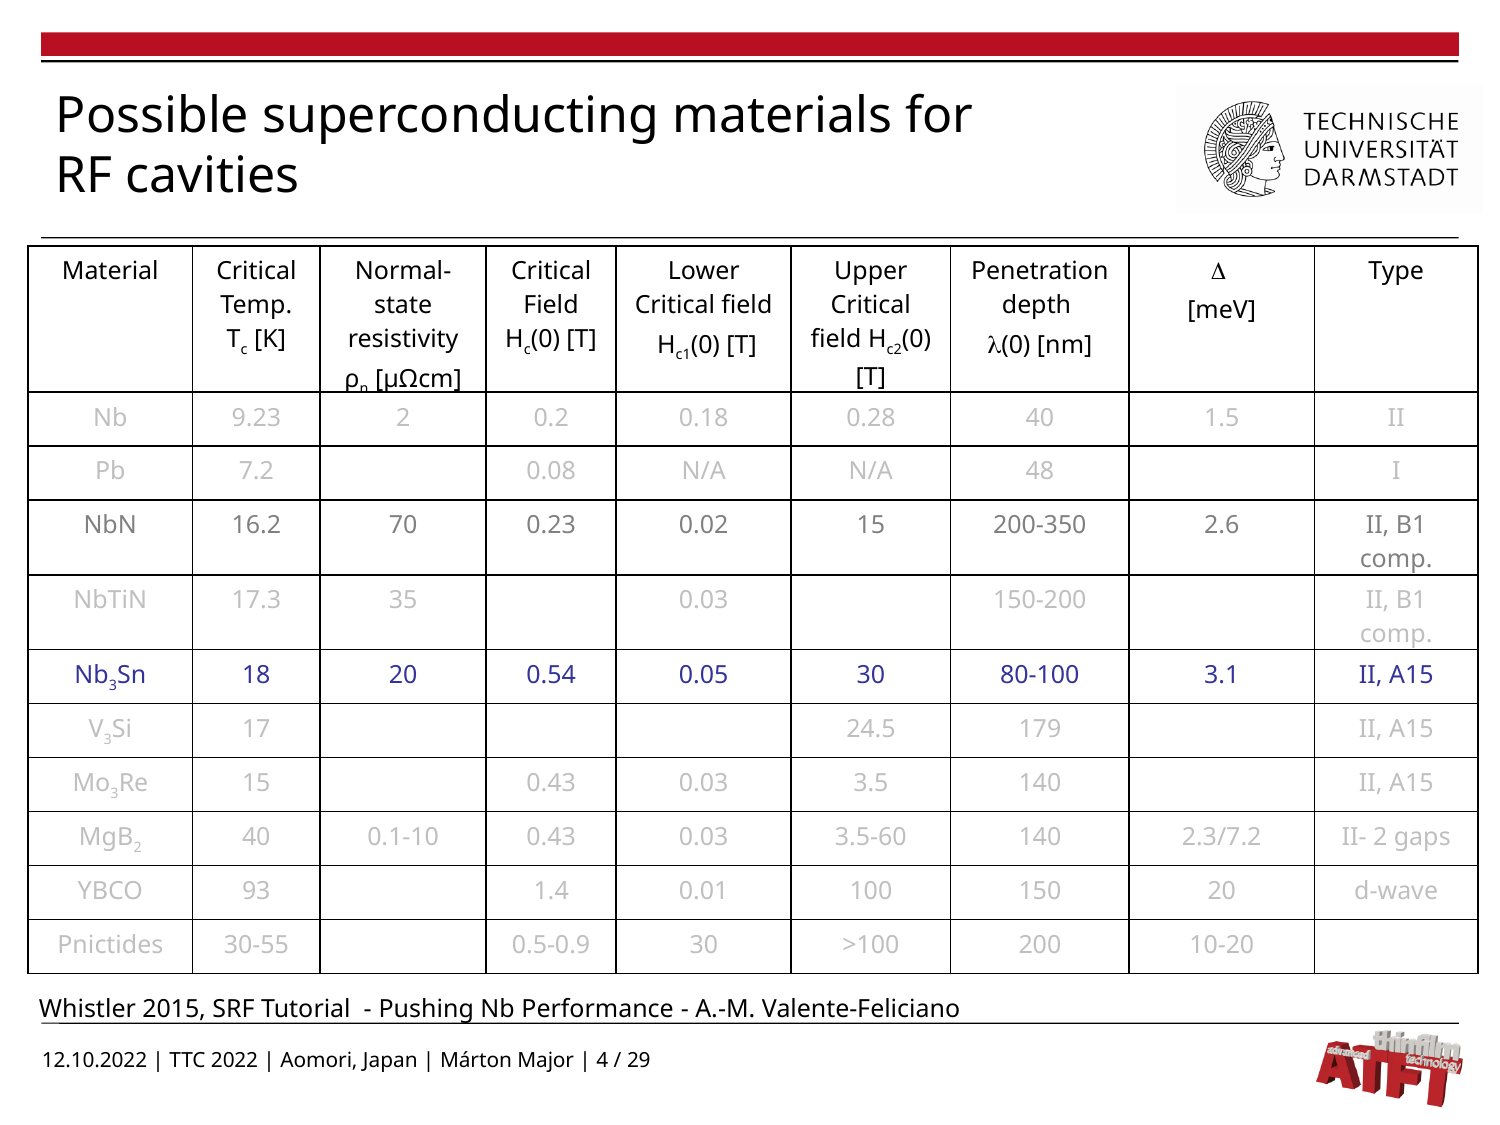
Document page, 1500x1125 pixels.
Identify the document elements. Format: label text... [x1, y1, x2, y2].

table_cell 0.02 [617, 501, 790, 574]
table_cell 30 [617, 920, 790, 973]
table_cell 0.43 [487, 812, 615, 865]
table_cell 2.6 [1130, 501, 1314, 574]
table_cell 30-55 [193, 920, 319, 973]
table_cell 0.54 [487, 650, 615, 703]
table_cell 0.5-0.9 [487, 920, 615, 973]
table_cell 0.08 [487, 447, 615, 499]
table_cell [321, 866, 485, 919]
table_cell II, A15 [1315, 650, 1477, 703]
table_cell 140 [951, 812, 1128, 865]
table_cell [321, 704, 485, 757]
table_cell NbTiN [29, 576, 192, 649]
table_cell 15 [193, 758, 319, 811]
table_cell 2 [321, 393, 485, 445]
table_cell 17 [193, 704, 319, 757]
table_cell 0.2 [487, 393, 615, 445]
table_cell d-wave [1315, 866, 1477, 919]
table_cell 40 [193, 812, 319, 865]
table_cell 15 [792, 501, 950, 574]
table_cell N/A [792, 447, 950, 499]
table_header Lower Critical field Hc1(0) [T] [617, 247, 790, 391]
table_cell 10-20 [1130, 920, 1314, 973]
table_header Normal-state resistivity ρn [μΩcm] [321, 247, 485, 391]
table_header Penetration depth (0) [nm] [951, 247, 1128, 391]
text_box Whistler 2015, SRF Tutorial - Pushing Nb Performance - A.-M. Valente-Feliciano [24, 985, 1199, 1032]
table_cell II [1315, 393, 1477, 445]
table_cell 16.2 [193, 501, 319, 574]
table_cell [1130, 758, 1314, 811]
table_cell NbN [29, 501, 192, 574]
table_cell [321, 920, 485, 973]
table_cell [1315, 920, 1477, 973]
table_cell I [1315, 447, 1477, 499]
table_cell II, A15 [1315, 704, 1477, 757]
table_cell 0.43 [487, 758, 615, 811]
table_cell II, B1 comp. [1315, 576, 1477, 649]
table_cell II- 2 gaps [1315, 812, 1477, 865]
text_box Possible superconducting materials for RF cavities [41, 75, 1058, 210]
table_cell 0.1-10 [321, 812, 485, 865]
table_cell YBCO [29, 866, 192, 919]
table_cell 3.1 [1130, 650, 1314, 703]
table_cell Nb [29, 393, 192, 445]
table_cell 80-100 [951, 650, 1128, 703]
table_cell 140 [951, 758, 1128, 811]
table_header Critical Field Hc(0) [T] [487, 247, 615, 391]
table_cell 30 [792, 650, 950, 703]
table_cell 17.3 [193, 576, 319, 649]
table_cell 93 [193, 866, 319, 919]
table_cell Mo3Re [29, 758, 192, 811]
table_cell 150-200 [951, 576, 1128, 649]
table_cell 0.05 [617, 650, 790, 703]
table_cell [321, 447, 485, 499]
table_cell 70 [321, 501, 485, 574]
table_cell Pnictides [29, 920, 192, 973]
table_cell 1.4 [487, 866, 615, 919]
table_cell 9.23 [193, 393, 319, 445]
table_cell V3Si [29, 704, 192, 757]
table_cell 18 [193, 650, 319, 703]
table_header Critical Temp. Tc [K] [193, 247, 319, 391]
table_cell Nb3Sn [29, 650, 192, 703]
table_cell 200 [951, 920, 1128, 973]
table_cell 150 [951, 866, 1128, 919]
table_cell [1130, 704, 1314, 757]
table_cell II, A15 [1315, 758, 1477, 811]
table_cell 0.23 [487, 501, 615, 574]
table_cell >100 [792, 920, 950, 973]
table_cell [792, 576, 950, 649]
table_header  [meV] [1130, 247, 1314, 391]
table_header Upper Critical field Hc2(0) [T] [792, 247, 950, 391]
table_cell 0.03 [617, 812, 790, 865]
table_cell 7.2 [193, 447, 319, 499]
table_cell 100 [792, 866, 950, 919]
table_header Type [1315, 247, 1477, 391]
table_cell MgB2 [29, 812, 192, 865]
table_cell Pb [29, 447, 192, 499]
table_cell N/A [617, 447, 790, 499]
table_cell [1130, 576, 1314, 649]
table_cell 20 [321, 650, 485, 703]
table_cell [1130, 447, 1314, 499]
table_cell 0.03 [617, 758, 790, 811]
table_cell 48 [951, 447, 1128, 499]
table_cell 179 [951, 704, 1128, 757]
table_cell [321, 758, 485, 811]
table_cell 1.5 [1130, 393, 1314, 445]
table_cell 200-350 [951, 501, 1128, 574]
table_cell 3.5 [792, 758, 950, 811]
picture [1175, 84, 1483, 214]
table_cell 24.5 [792, 704, 950, 757]
table_cell II, B1 comp. [1315, 501, 1477, 574]
table_cell 3.5-60 [792, 812, 950, 865]
table_cell [487, 704, 615, 757]
table_cell 0.03 [617, 576, 790, 649]
table_cell 2.3/7.2 [1130, 812, 1314, 865]
table_cell 20 [1130, 866, 1314, 919]
table_cell 35 [321, 576, 485, 649]
table_cell 0.01 [617, 866, 790, 919]
table_cell 40 [951, 393, 1128, 445]
table_cell 0.28 [792, 393, 950, 445]
table_cell 0.18 [617, 393, 790, 445]
table_cell [487, 576, 615, 649]
picture [1316, 1029, 1463, 1108]
table_header Material [29, 247, 192, 391]
table_cell [617, 704, 790, 757]
